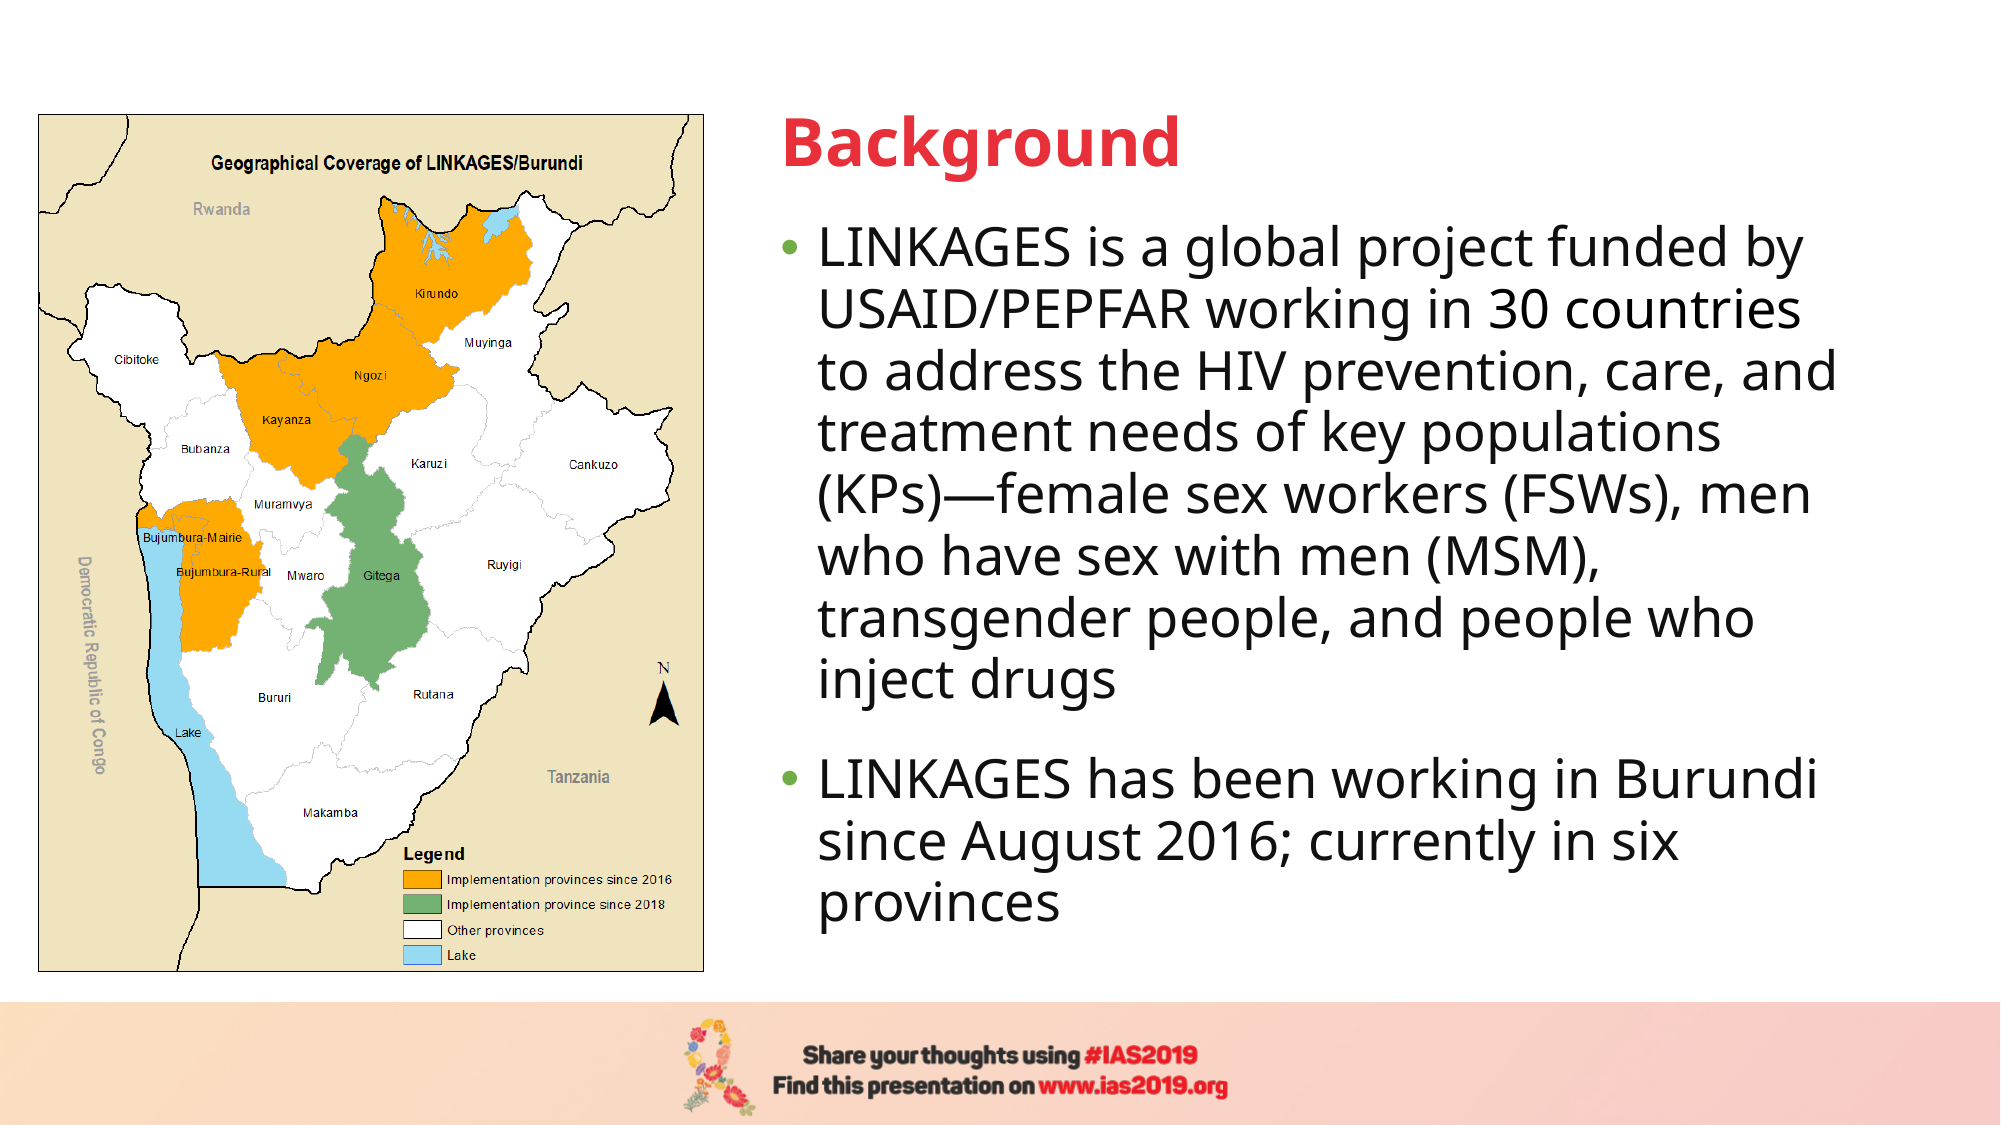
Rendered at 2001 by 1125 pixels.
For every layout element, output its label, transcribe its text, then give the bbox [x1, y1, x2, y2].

picture [0, 1002, 2001, 1125]
title Background [765, 51, 1818, 188]
list LINKAGES is a global project funded by USAID/PEPFAR working in 30 countries to address the HIV prevention, care, and treatment needs of key populations (KPs)—female sex workers (FSWs), men who have sex with men (MSM), transgender people, and people who inject drugs LINKAGES has been working in Burundi since August 2016; currently in six provinces [765, 209, 1870, 980]
picture [29, 102, 712, 980]
